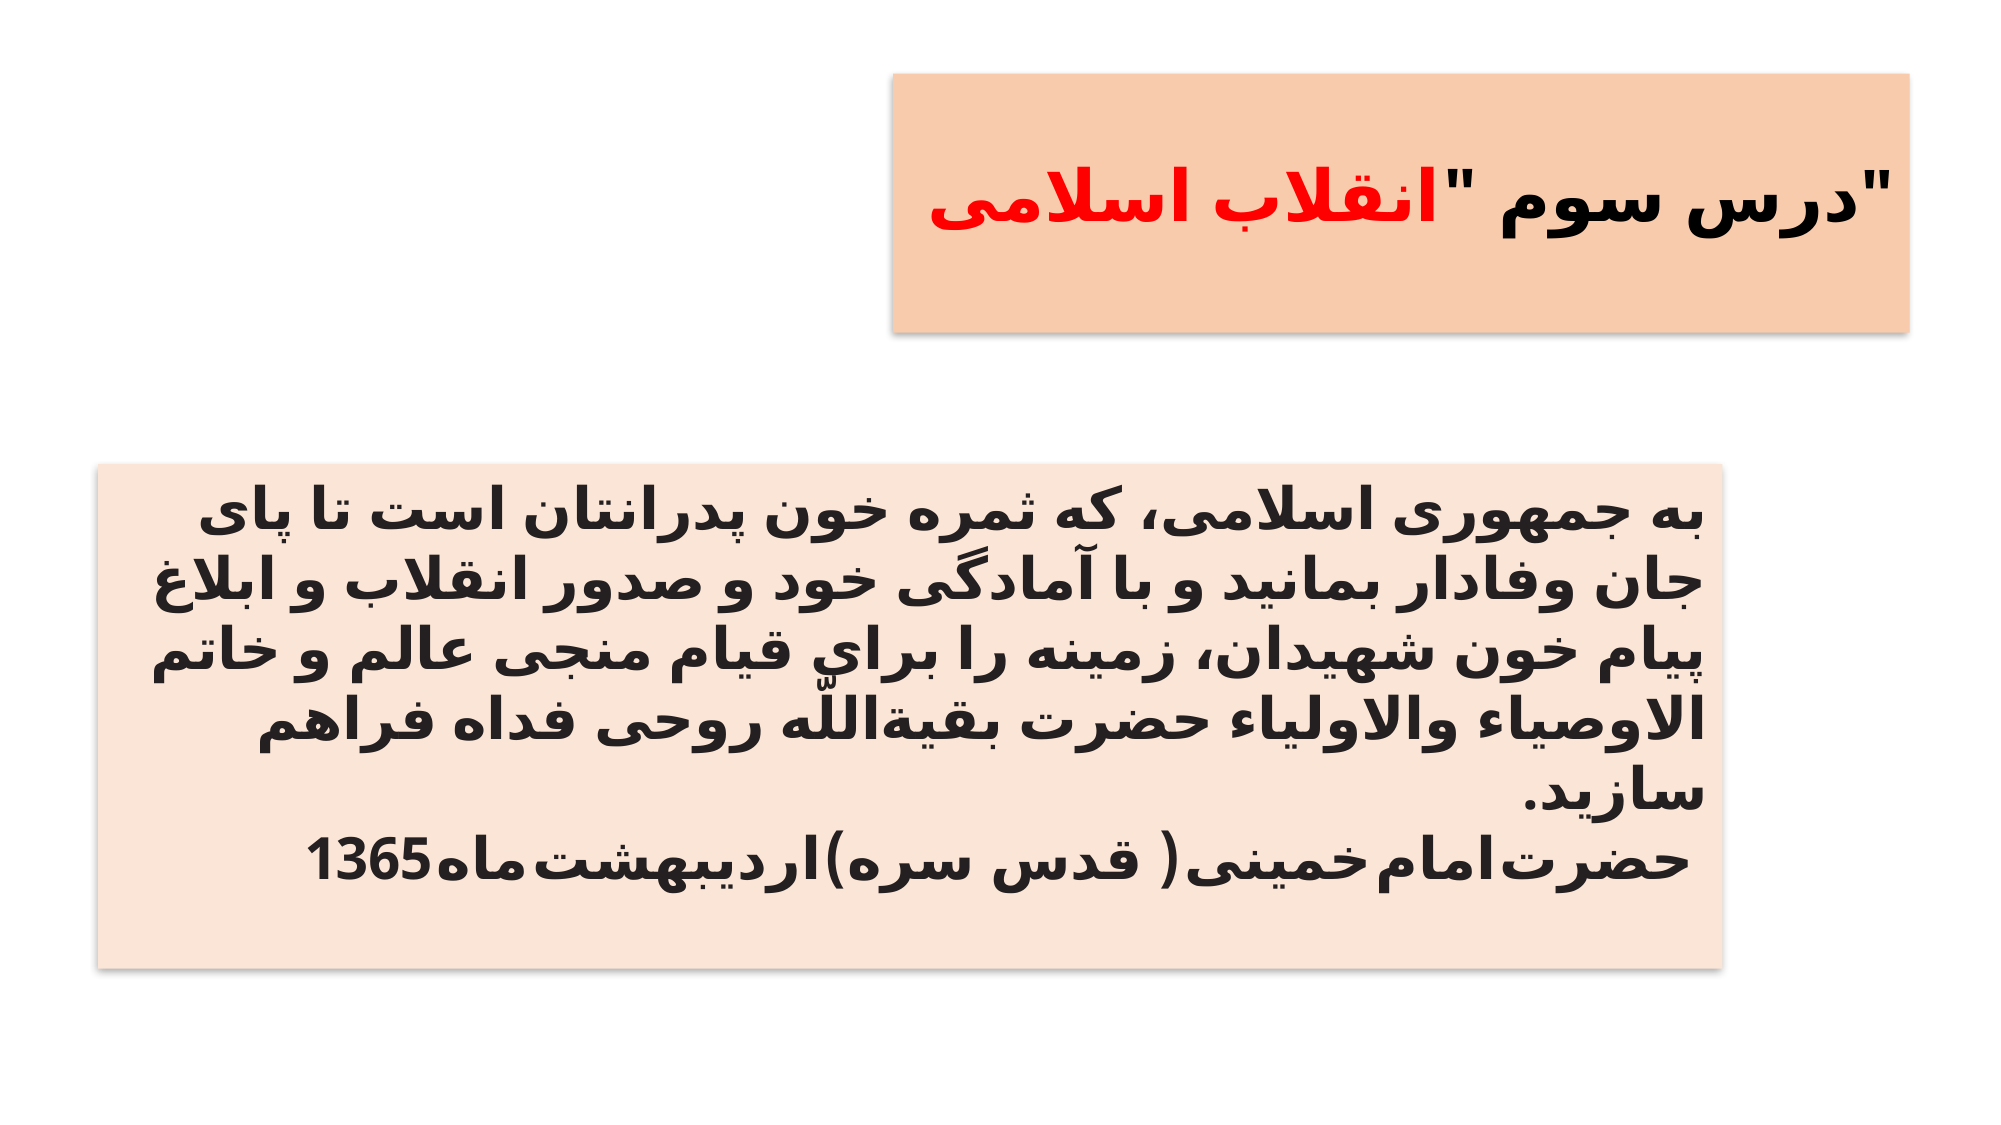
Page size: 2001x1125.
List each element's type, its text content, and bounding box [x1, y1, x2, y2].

text_box به جمهوری اسلامی، که ثمره خون پدرانتان است تا پای جان وفادار بمانید و با آمادگی خود و صدور انقلاب و ابلاغ پیام خون شهیدان، زمینه را برای قیام منجی عالم و خاتم الاوصیاء والاولیاء حضرت بقیةاللّه روحی فداه فراهم سازید. حضرت امام خمینی ( قدس سره) اردیبهشت ماه 1365 [98, 464, 1723, 969]
title درس سوم "انقلاب اسلامی" [893, 73, 1910, 333]
